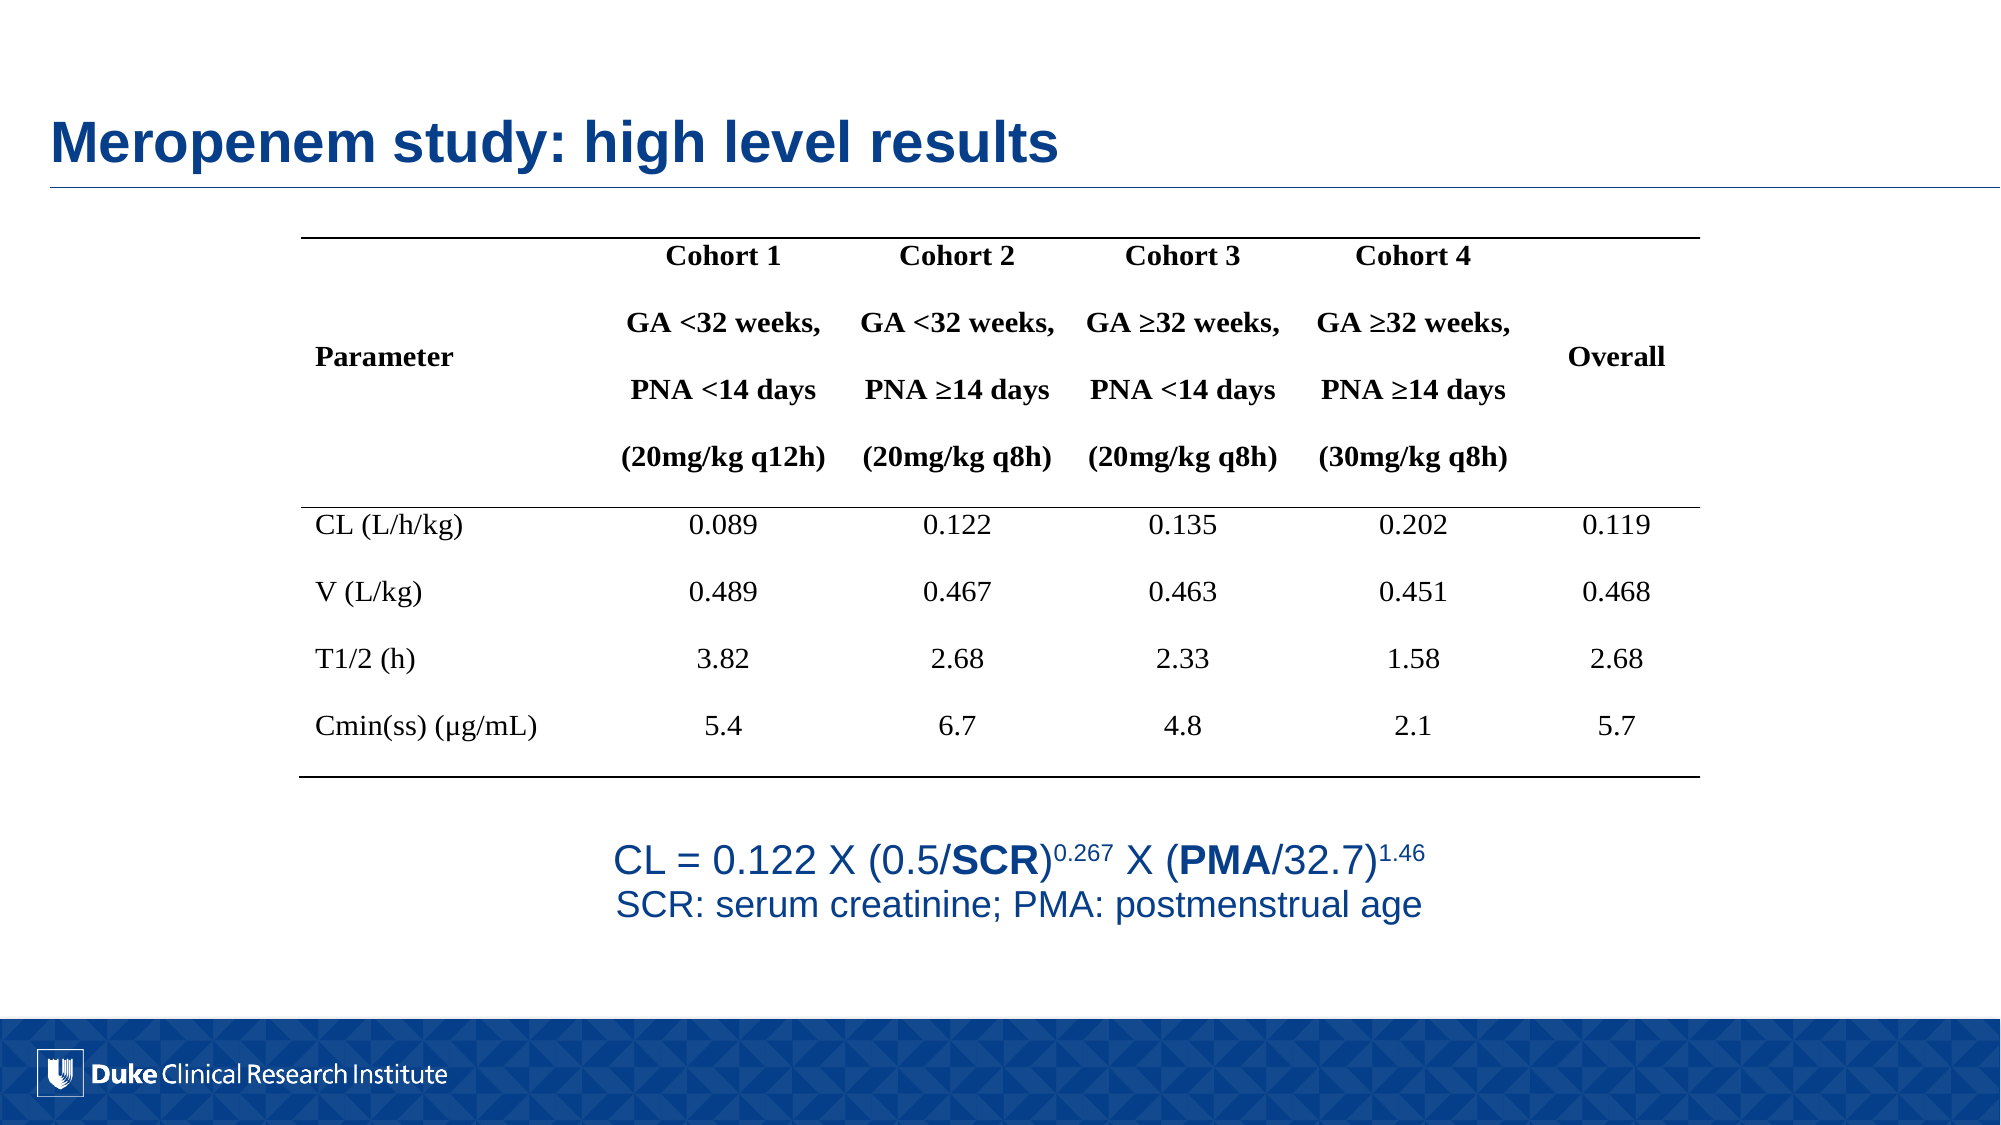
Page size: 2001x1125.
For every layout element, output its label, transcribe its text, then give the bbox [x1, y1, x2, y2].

title Meropenem study: high level results [50, 50, 1950, 175]
text_box SCR: serum creatinine; PMA: postmenstrual age [600, 872, 1439, 933]
picture [37, 1049, 447, 1097]
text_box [287, 237, 1701, 813]
text_box CL = 0.122 X (0.5/SCR)0.267 X (PMA/32.7)1.46 [598, 825, 1441, 890]
